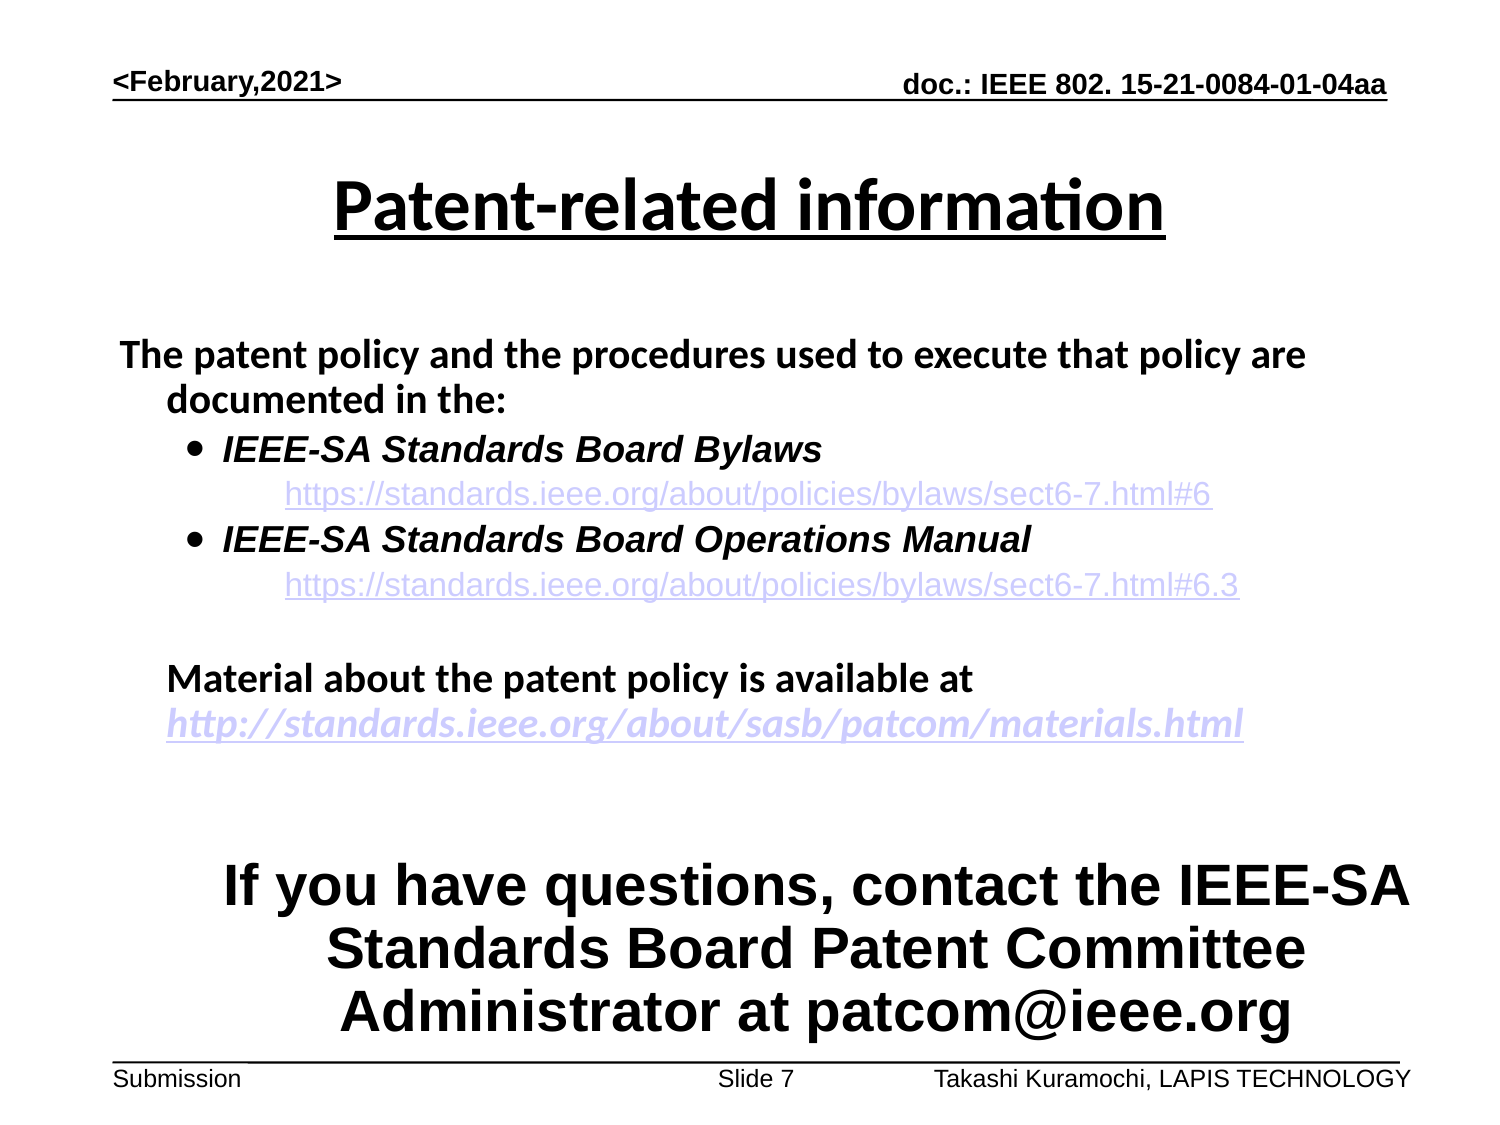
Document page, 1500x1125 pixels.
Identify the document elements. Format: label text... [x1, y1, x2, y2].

footer Takashi Kuramochi, LAPIS TECHNOLOGY [820, 1062, 1413, 1125]
list The patent policy and the procedures used to execute that policy are documented in the: IEEE-SA Standards Board Bylaws https://standards.ieee.org/about/policies/bylaws/sect6-7.html#6 IEEE-SA Standards Board Operations Manual https://standards.ieee.org/about/policies/bylaws/sect6-7.html#6.3 Material about the patent policy is available at http://standards.ieee.org/about/sasb/patcom/materials.html If you have questions, contact the IEEE-SA Standards Board Patent Committee Administrator at patcom@ieee.org [29, 324, 1483, 1000]
slide_number Slide 7 [709, 1062, 803, 1093]
title Patent-related information [112, 112, 1388, 288]
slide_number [112, 0, 375, 98]
